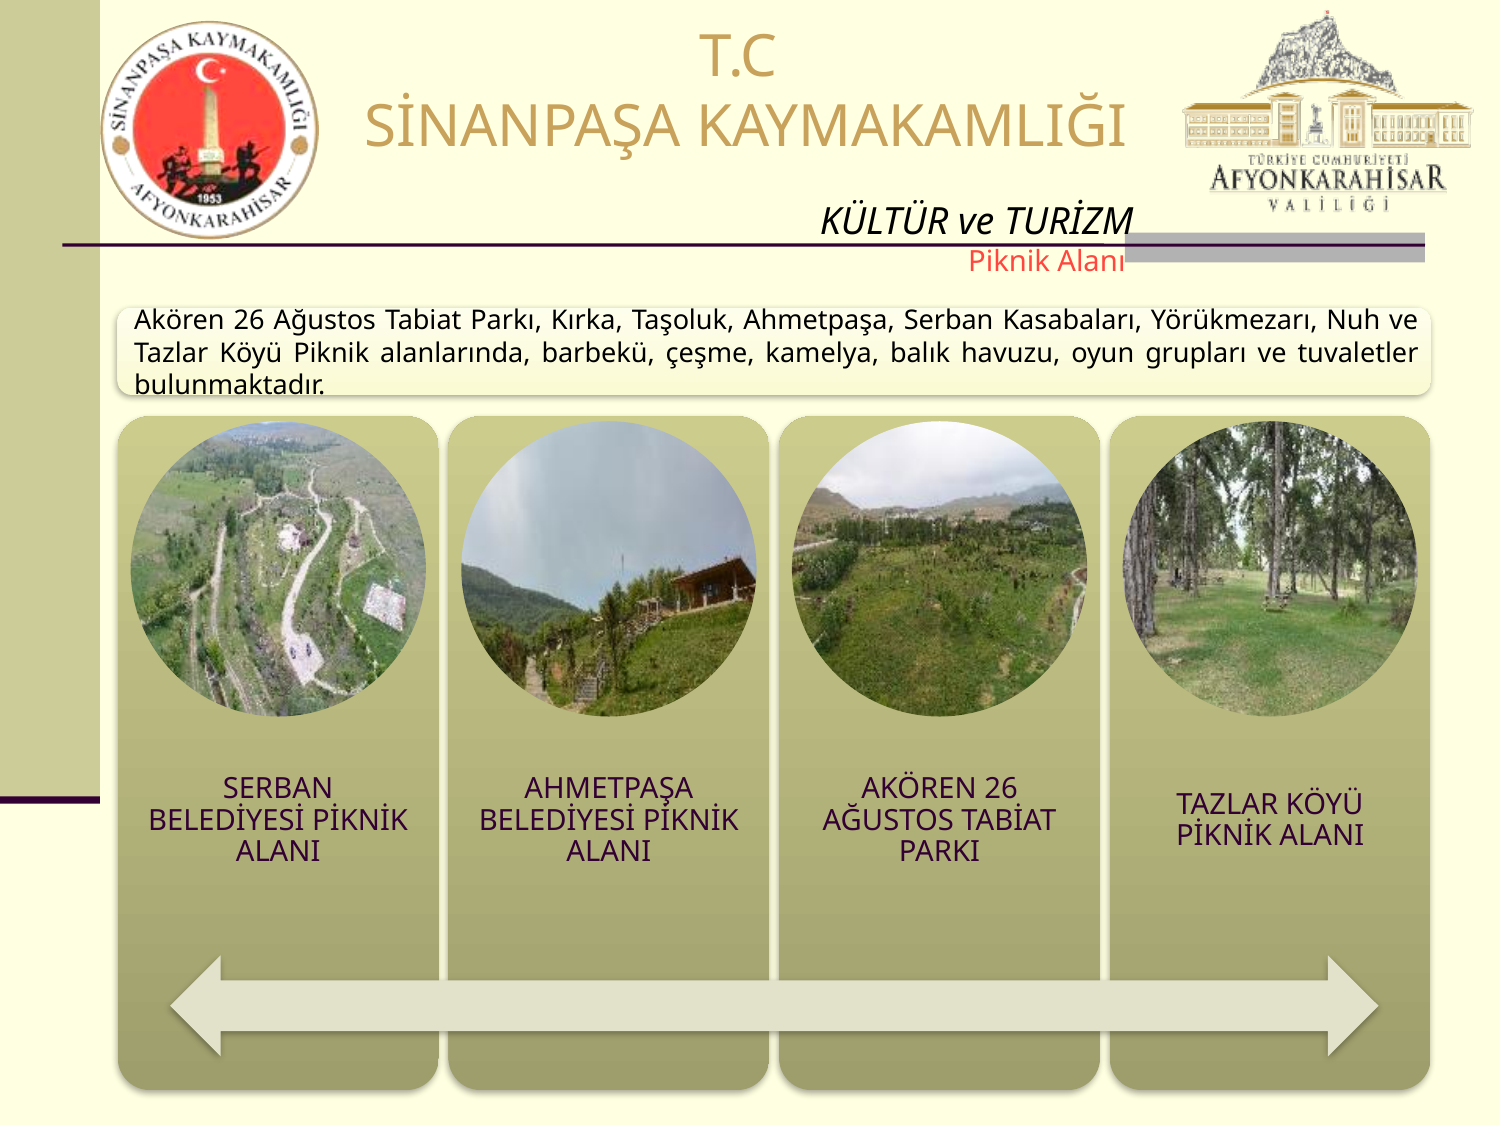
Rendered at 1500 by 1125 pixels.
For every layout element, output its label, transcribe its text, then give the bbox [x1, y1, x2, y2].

picture [1172, 6, 1480, 220]
text_box KÜLTÜR ve TURİZM [805, 189, 1149, 249]
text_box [117, 416, 1432, 1091]
text_box Piknik Alanı [953, 236, 1228, 285]
picture [100, 20, 320, 240]
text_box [117, 289, 1432, 396]
text_box T.C SİNANPAŞA KAYMAKAMLIĞI [323, 23, 1167, 165]
